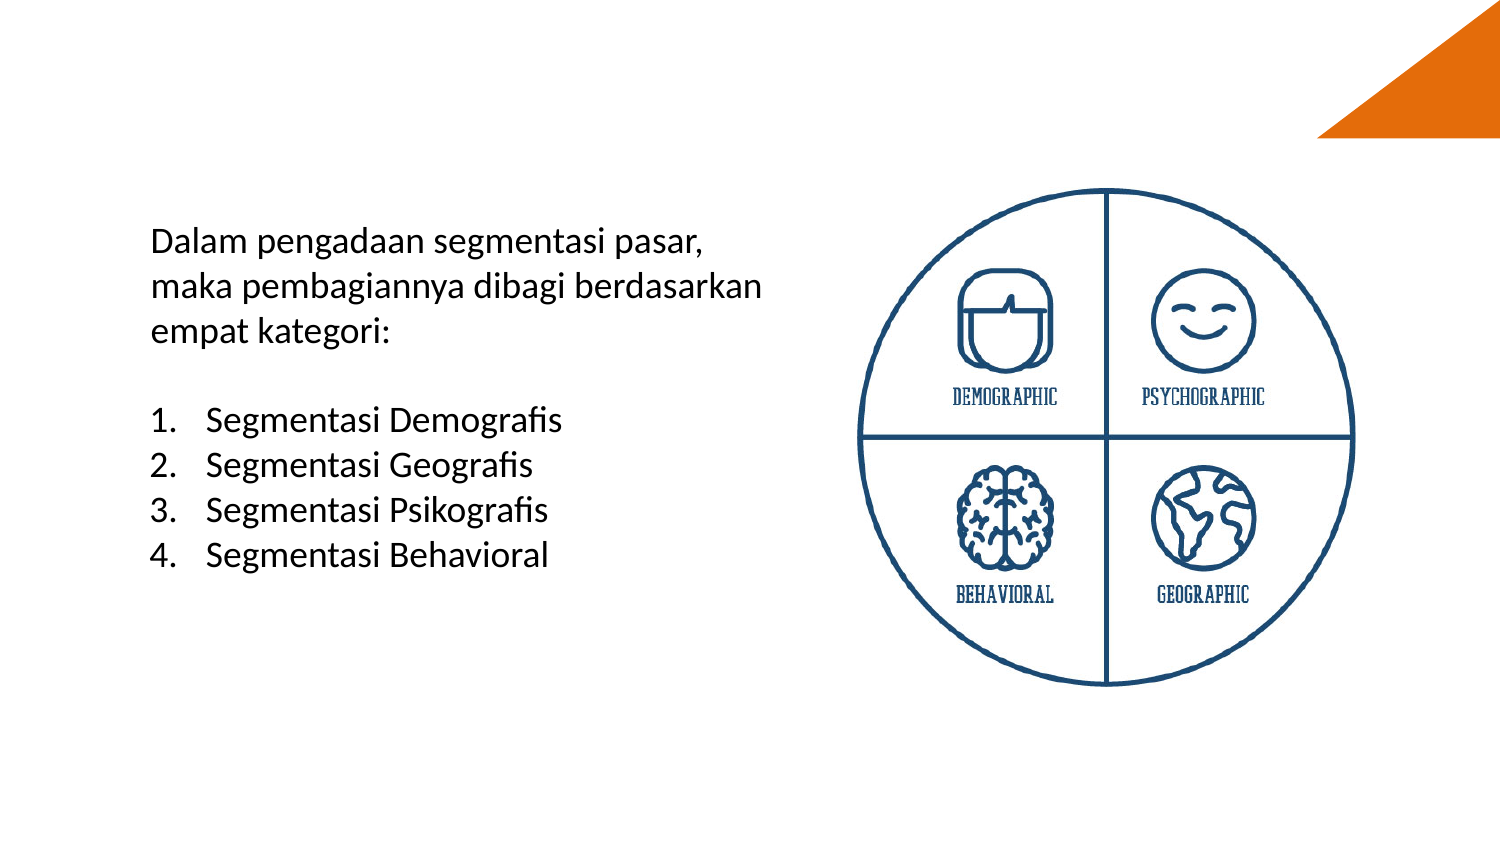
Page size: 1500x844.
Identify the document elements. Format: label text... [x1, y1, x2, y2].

picture [809, 173, 1406, 716]
text_box [1314, 0, 1500, 141]
text_box Segmentasi Demografis Segmentasi Geografis Segmentasi Psikografis Segmentasi Behavioral [134, 387, 844, 763]
text_box Dalam pengadaan segmentasi pasar, maka pembagiannya dibagi berdasarkan empat kategori: [135, 209, 804, 359]
